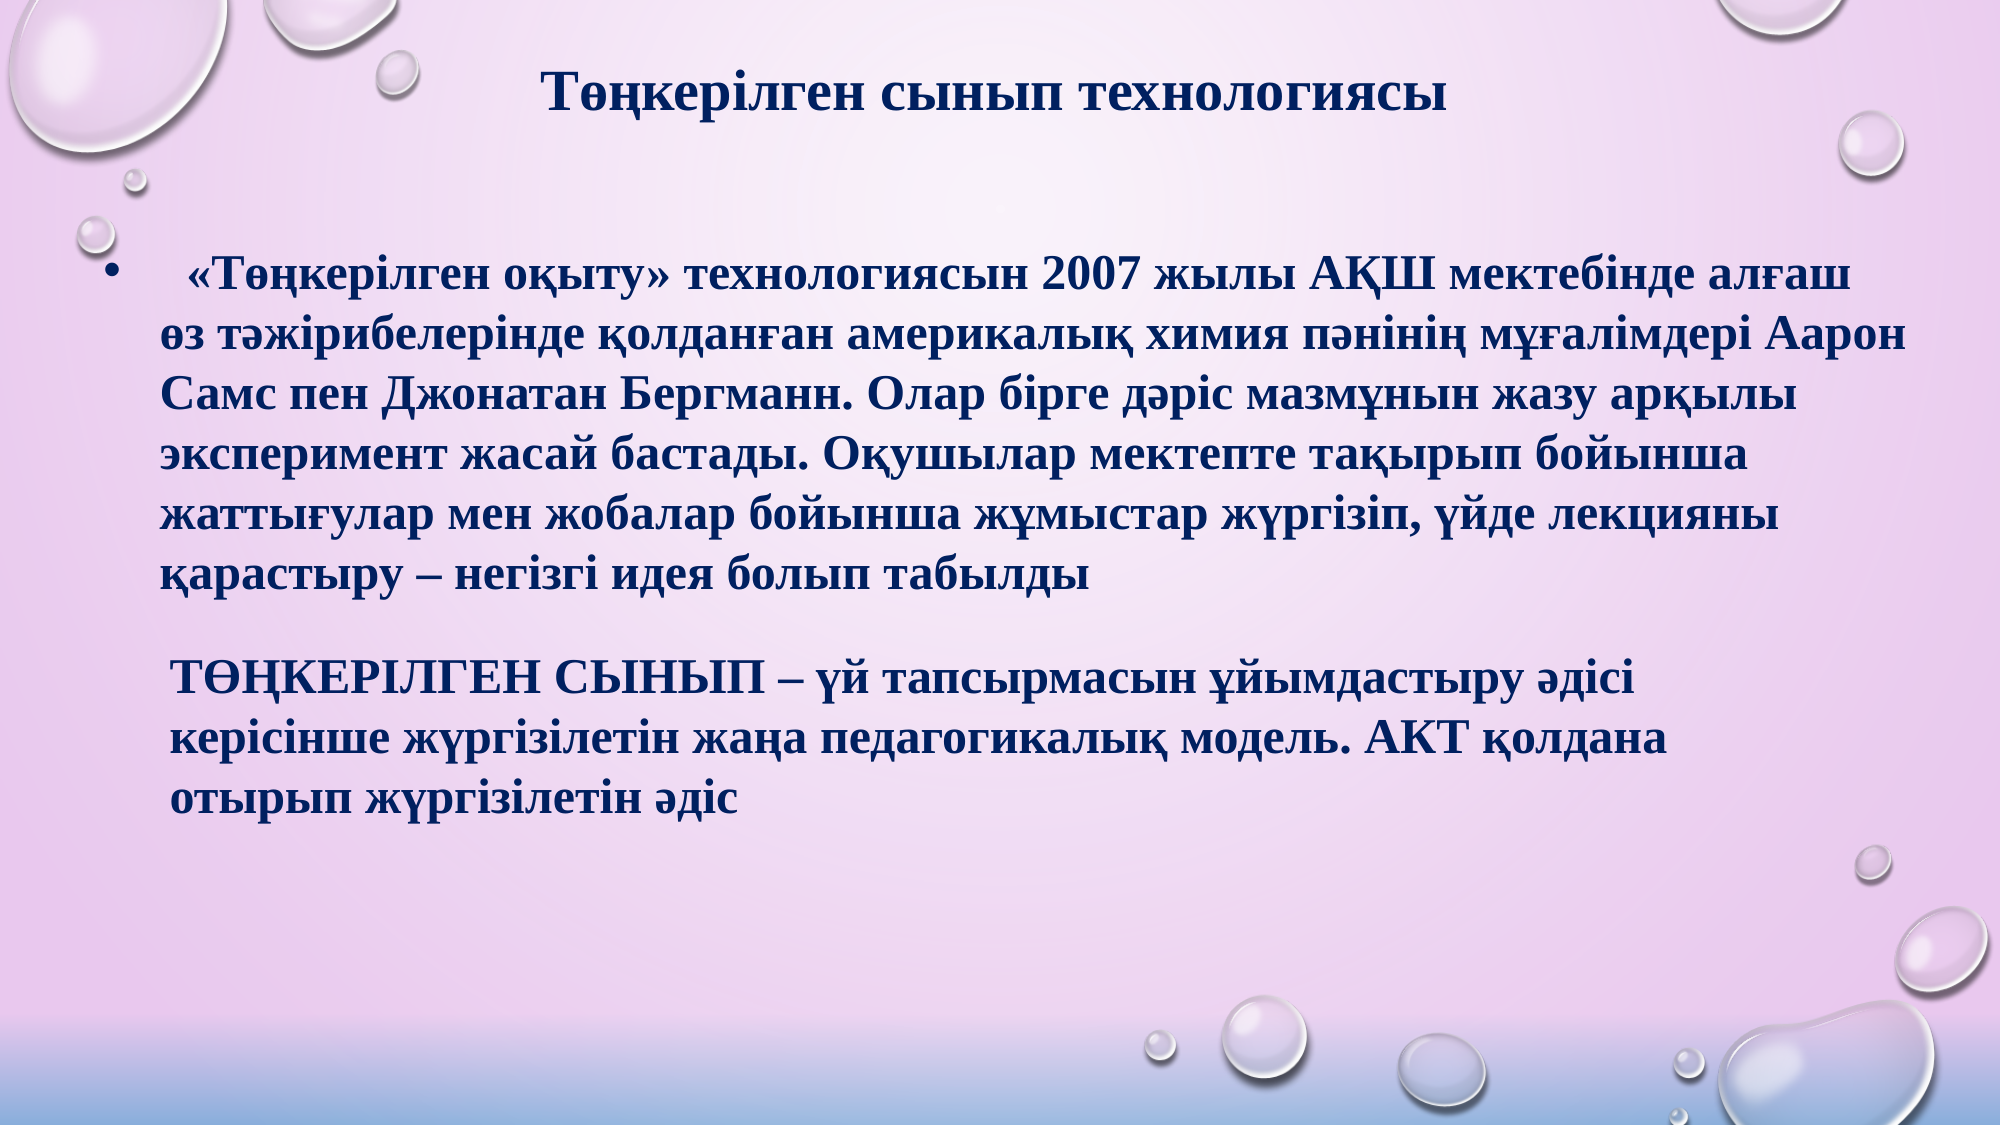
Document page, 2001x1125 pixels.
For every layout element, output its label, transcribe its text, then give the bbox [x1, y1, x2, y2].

text_box ТӨҢКЕРІЛГЕН СЫНЫП – үй тапсырмасын ұйымдастыру әдісі керісінше жүргізілетін жаңа педагогикалық модель. АКТ қолдана отырып жүргізілетін әдіс [153, 635, 1858, 832]
text_box «Төңкерілген оқыту» технологиясын 2007 жылы АҚШ мектебінде алғаш өз тәжірибелерінде қолданған америкалық химия пәнінің мұғалімдері Аарон Самс пен Джонатан Бергманн. Олар бірге дәріс мазмұнын жазу арқылы эксперимент жасай бастады. Оқушылар мектепте тақырып бойынша жаттығулар мен жобалар бойынша жұмыстар жүргізіп, үйде лекцияны қарастыру – негізгі идея болып табылды [88, 231, 1923, 1005]
text_box Төңкерілген сынып технологиясы [75, 45, 1928, 233]
picture [0, 0, 2000, 1125]
